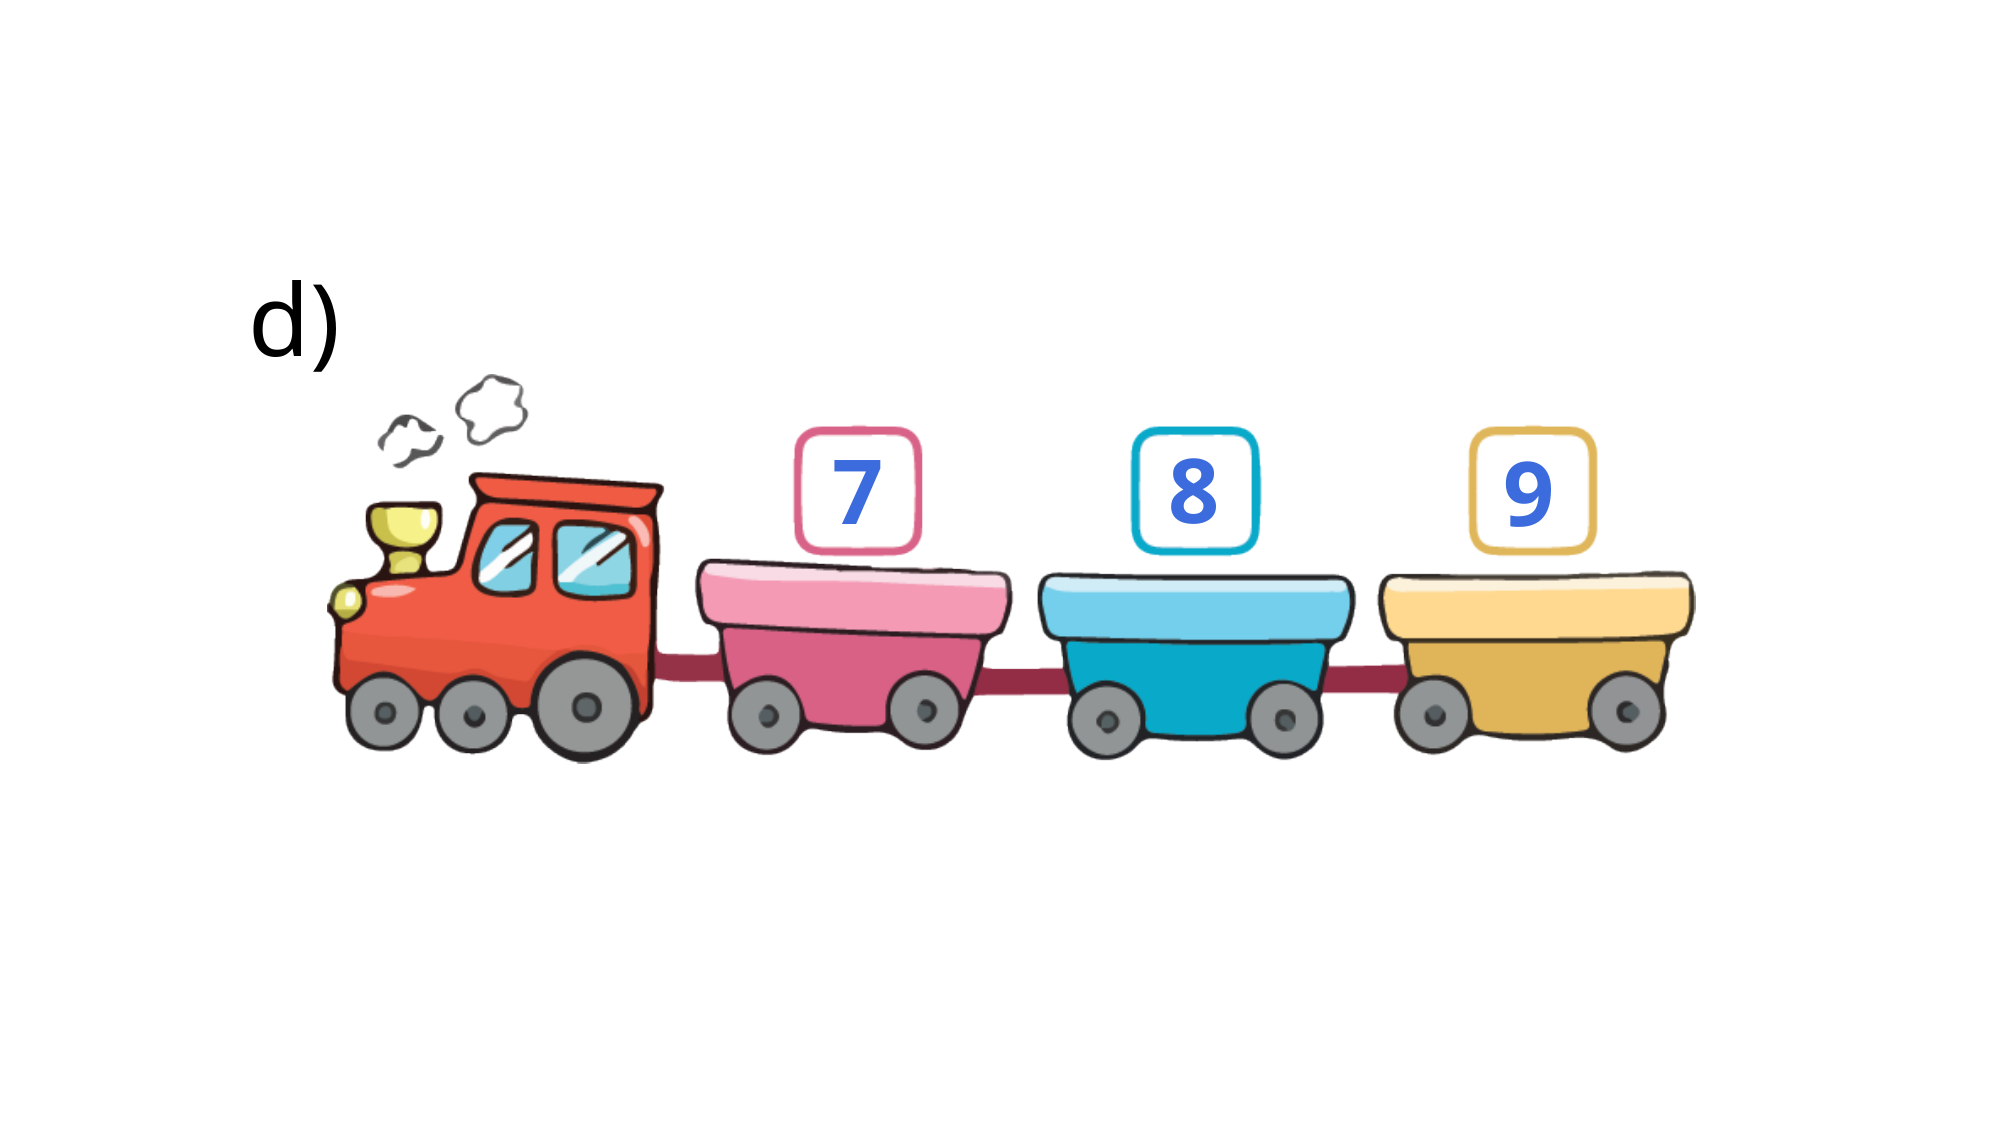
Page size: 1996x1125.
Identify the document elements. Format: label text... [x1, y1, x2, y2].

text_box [1480, 429, 1586, 554]
picture [327, 374, 1696, 764]
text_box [1143, 426, 1246, 551]
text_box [805, 426, 910, 552]
text_box d) [216, 262, 373, 357]
